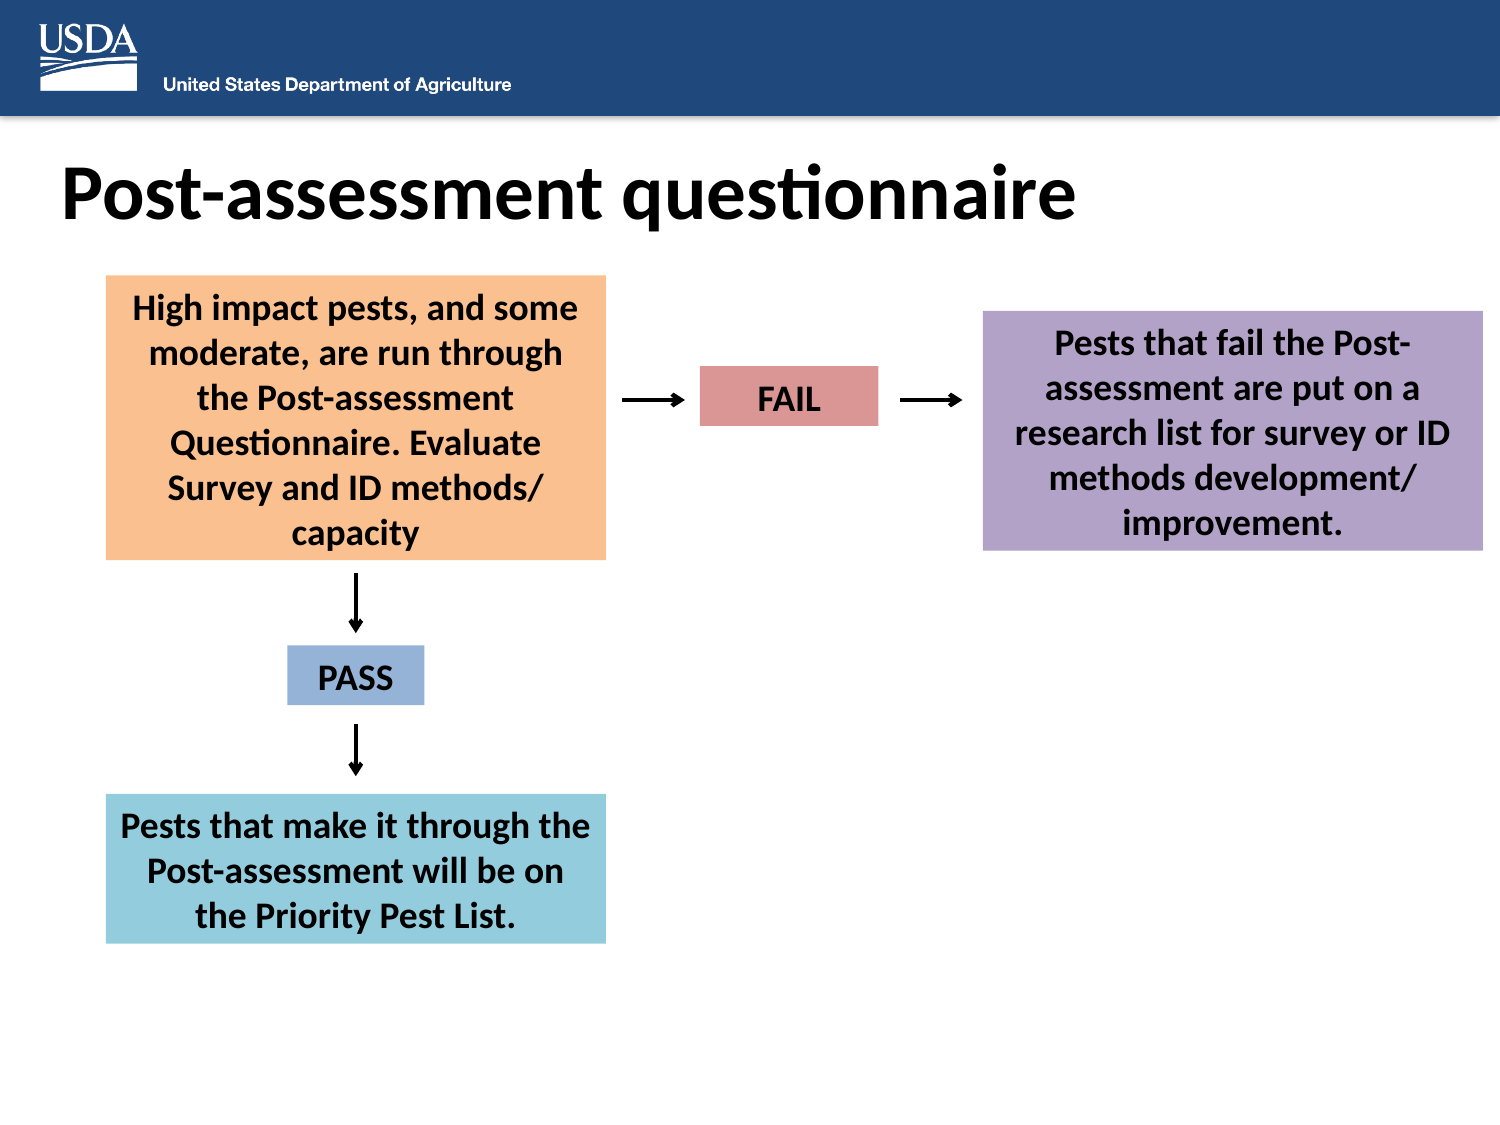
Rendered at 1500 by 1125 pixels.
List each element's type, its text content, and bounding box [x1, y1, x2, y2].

text_box Pests that make it through the Post-assessment will be on the Priority Pest List. [105, 793, 606, 944]
picture [39, 23, 511, 94]
text_box Pests that fail the Post-assessment are put on a research list for survey or ID methods development/ improvement. [982, 310, 1483, 551]
text_box FAIL [699, 366, 879, 426]
text_box High impact pests, and some moderate, are run through the Post-assessment Questionnaire. Evaluate Survey and ID methods/ capacity [105, 275, 606, 561]
text_box PASS [287, 645, 425, 706]
text_box Post-assessment questionnaire [46, 112, 1397, 263]
